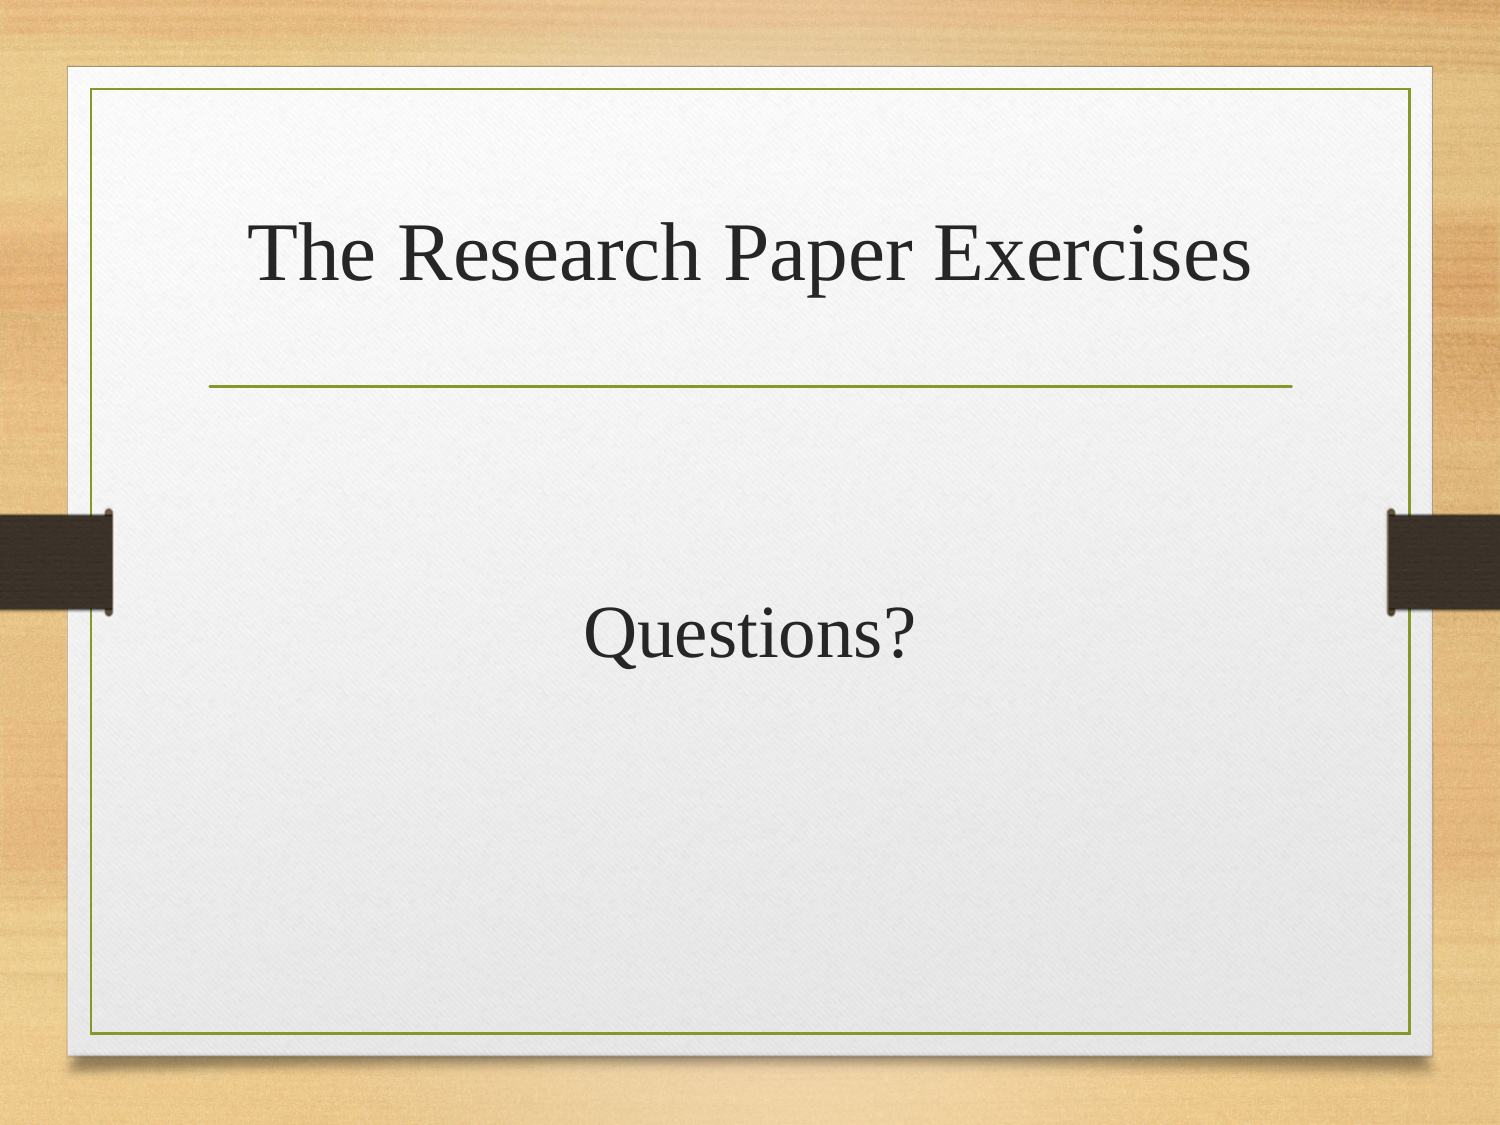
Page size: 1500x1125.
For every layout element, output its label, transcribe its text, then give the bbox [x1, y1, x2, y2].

picture [0, 0, 1500, 1125]
list Questions? [262, 399, 1238, 950]
title The Research Paper Exercises [193, 62, 1309, 413]
